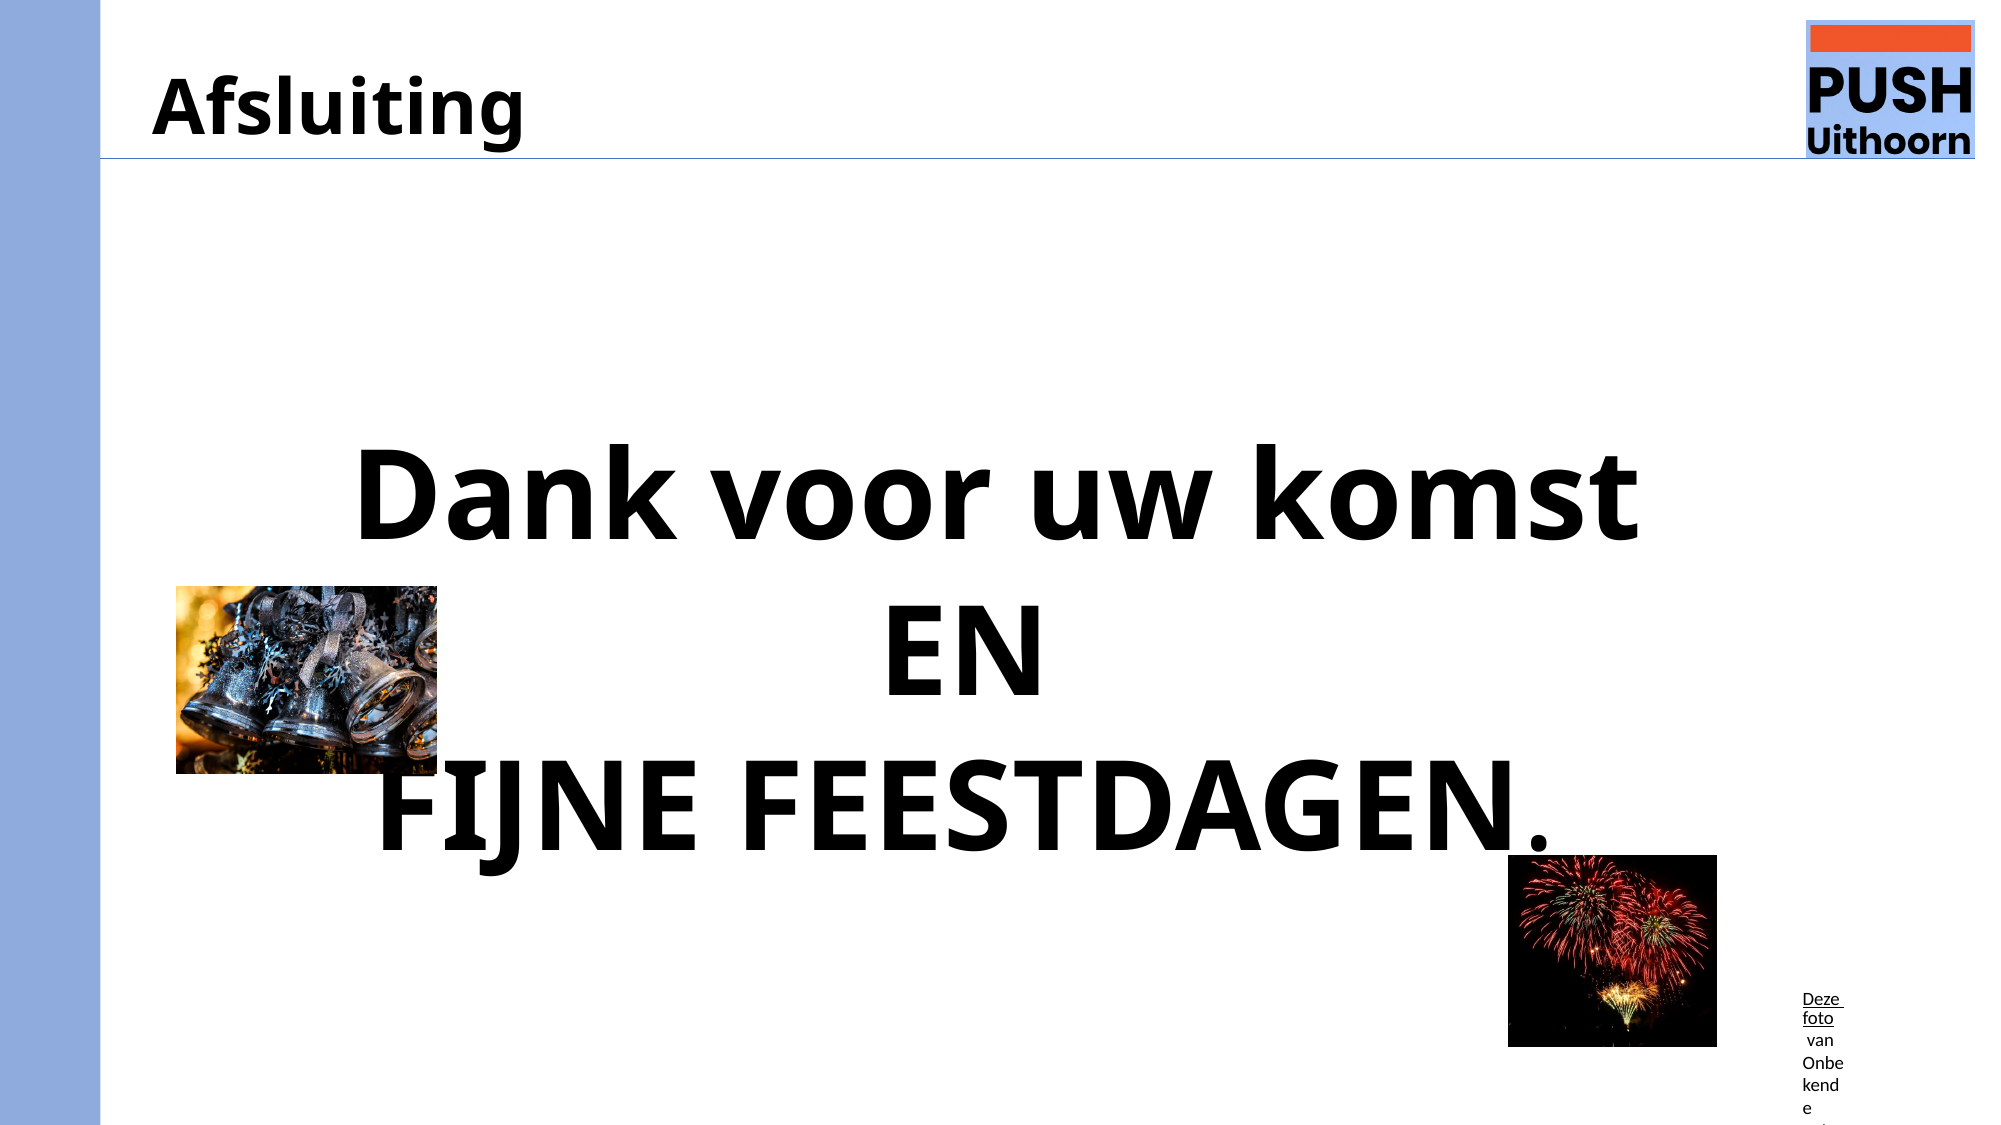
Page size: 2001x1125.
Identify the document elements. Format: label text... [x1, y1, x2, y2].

picture [1806, 20, 1975, 158]
picture [176, 586, 437, 774]
picture [1508, 855, 1717, 1048]
text_box Deze foto van Onbekende auteur is gelicentieerd onder CC BY-NC-ND [1788, 979, 1863, 1125]
title Afsluiting [137, 59, 1863, 159]
list Dank voor uw komst EN FIJNE FEESTDAGEN. [137, 192, 1791, 1014]
